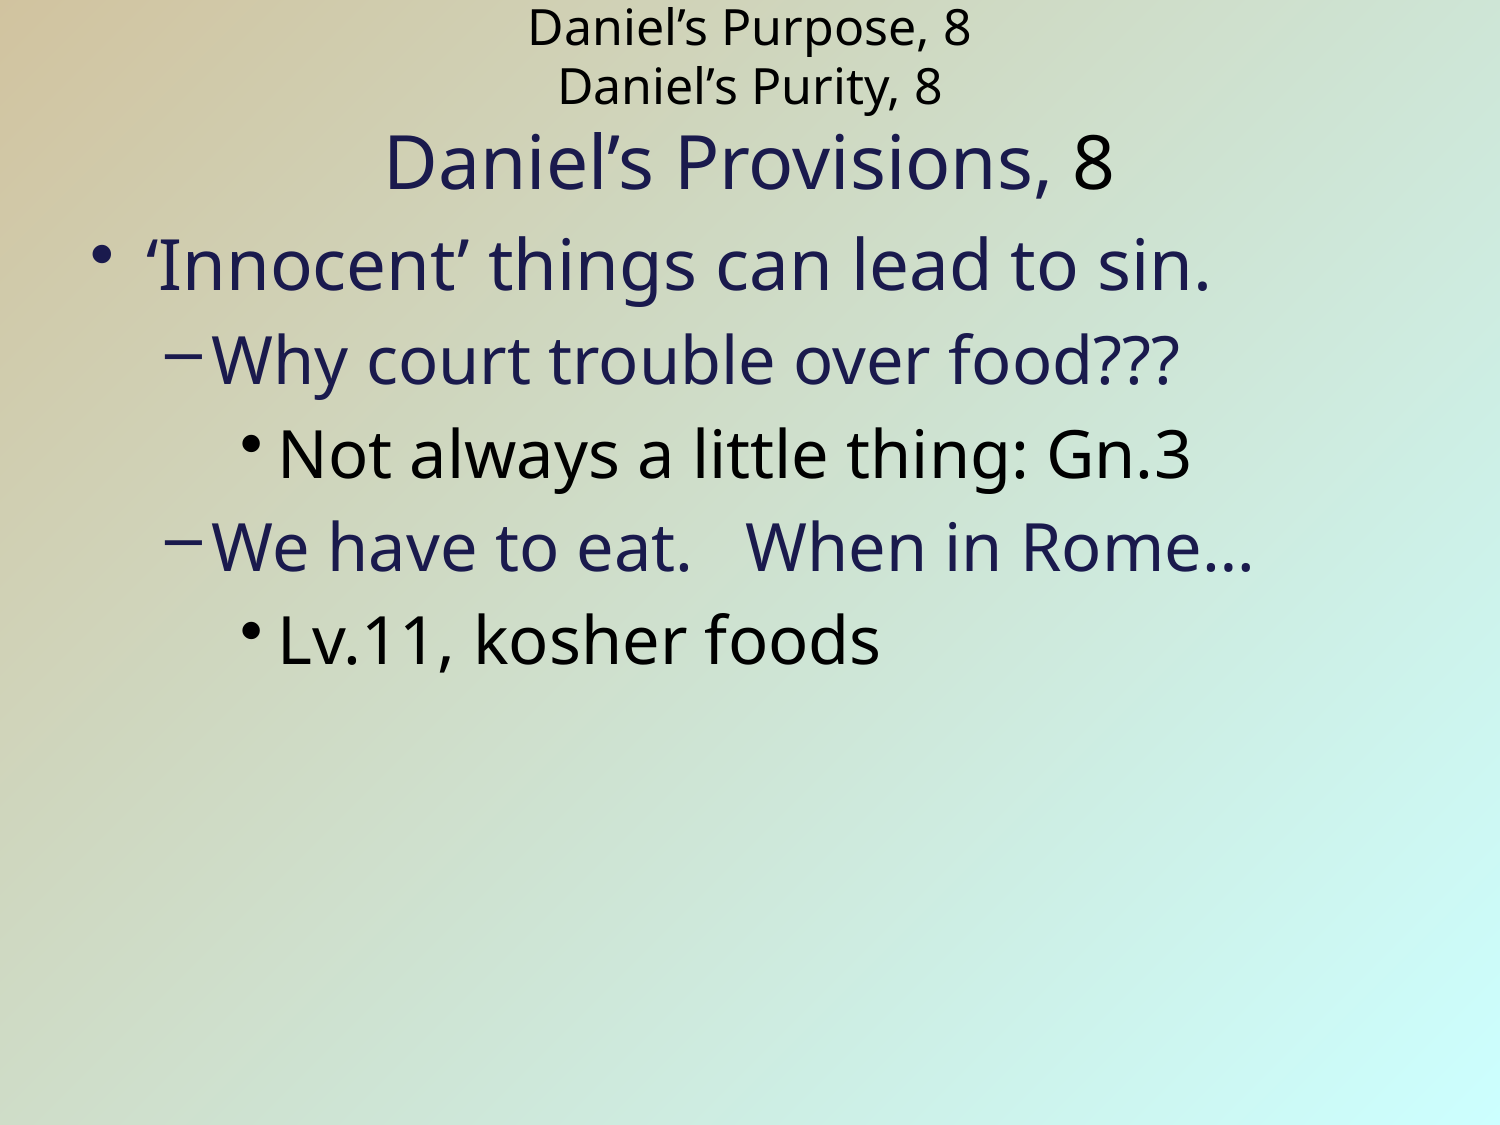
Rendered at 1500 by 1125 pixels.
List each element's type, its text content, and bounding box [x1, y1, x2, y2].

list ‘Innocent’ things can lead to sin. Why court trouble over food??? Not always a little thing: Gn.3 We have to eat. When in Rome… Lv.11, kosher foods [75, 212, 1425, 1113]
title Daniel’s Purpose, 8 Daniel’s Purity, 8 Daniel’s Provisions, 8 [75, 0, 1425, 200]
